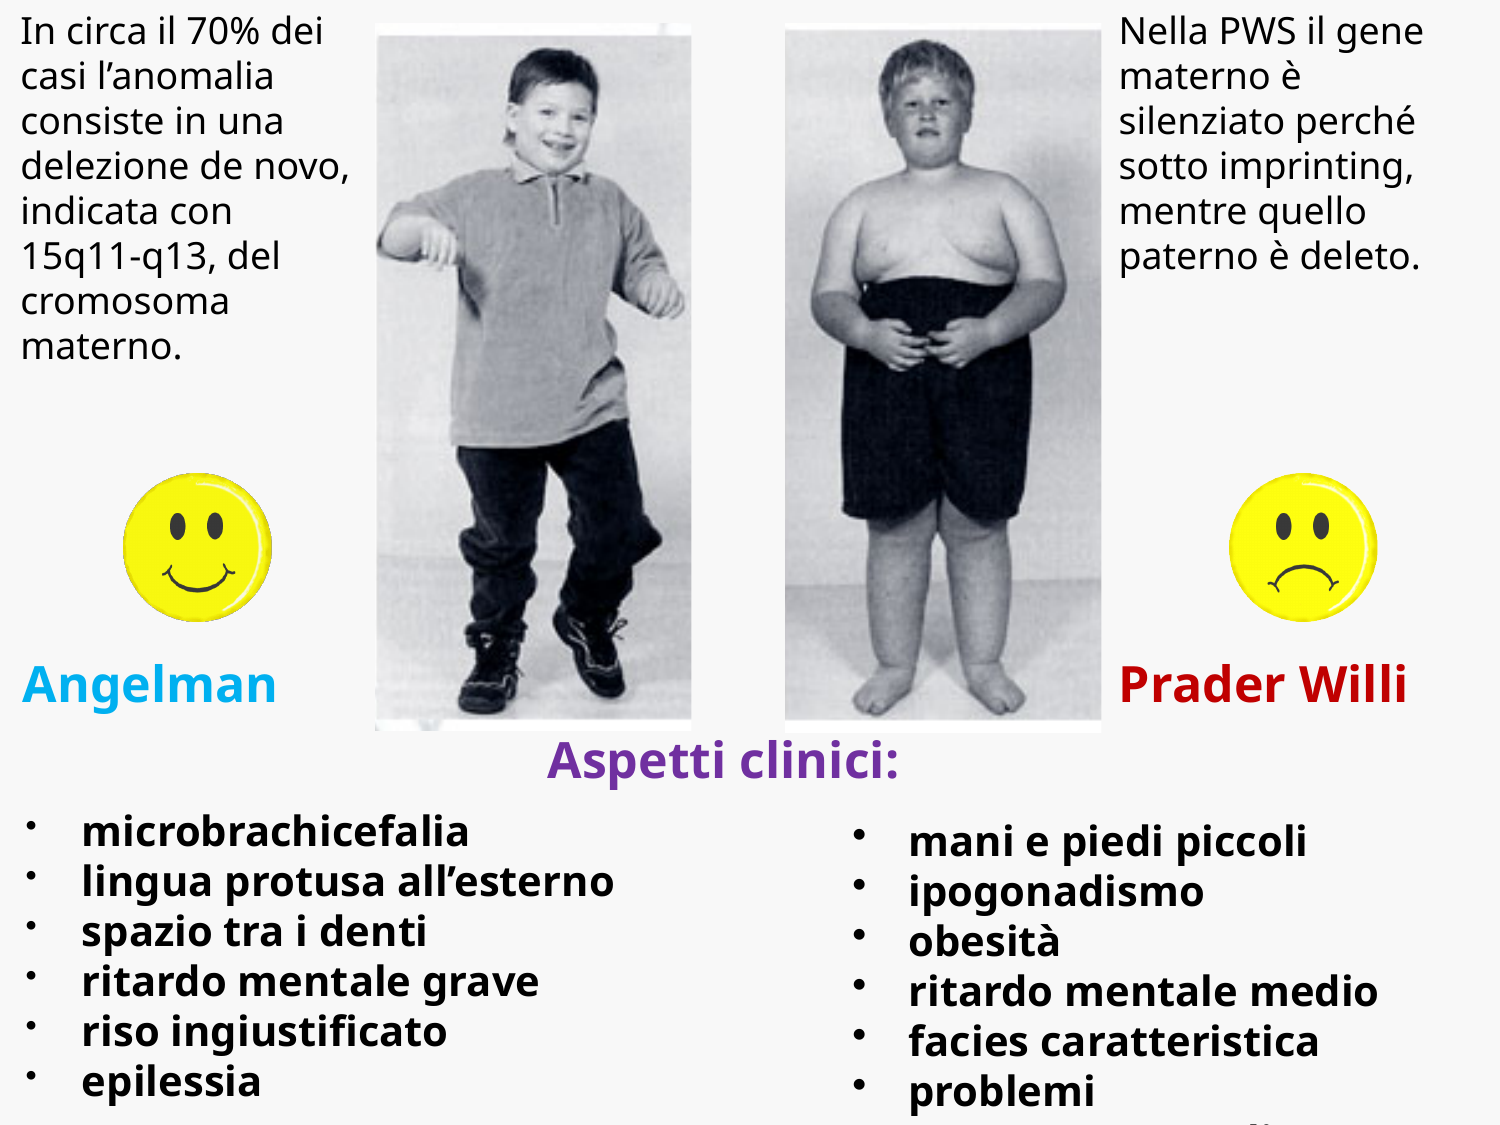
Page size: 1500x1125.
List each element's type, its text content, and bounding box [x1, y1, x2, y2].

text_box mani e piedi piccoli ipogonadismo obesità ritardo mentale medio facies caratteristica problemi comportamentali [837, 807, 1476, 1125]
text_box Prader Willi [1106, 645, 1474, 721]
picture [115, 464, 285, 633]
picture [374, 23, 692, 731]
text_box In circa il 70% dei casi l’anomalia consiste in una delezione de novo, indicata con 15q11-q13, del cromosoma materno. [5, 0, 370, 375]
text_box Nella PWS il gene materno è silenziato perché sotto imprinting, mentre quello paterno è deleto. [1103, 0, 1474, 285]
text_box microbrachicefalia lingua protusa all’esterno spazio tra i denti ritardo mentale grave riso ingiustificato epilessia [10, 797, 677, 1112]
text_box Aspetti clinici: [533, 721, 944, 797]
text_box Angelman [8, 645, 369, 721]
picture [1222, 464, 1391, 633]
picture [784, 23, 1102, 733]
